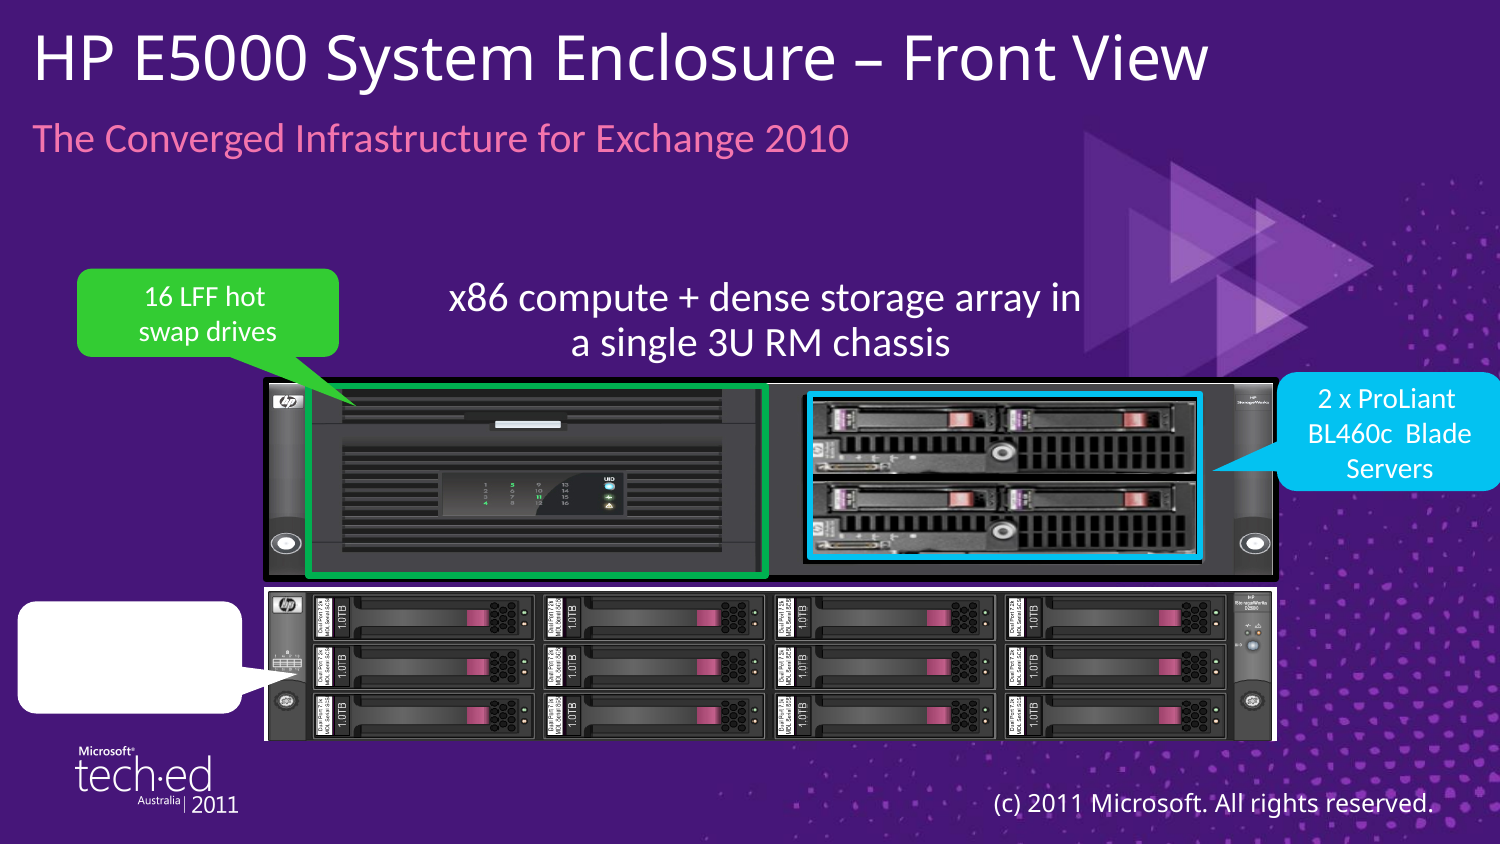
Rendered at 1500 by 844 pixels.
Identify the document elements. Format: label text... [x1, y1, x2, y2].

text_box 2 x ProLiant BL460c Blade Servers [1277, 372, 1500, 492]
text_box The Converged Infrastructure for Exchange 2010 [17, 102, 1199, 168]
footer (c) 2011 Microsoft. All rights reserved. [975, 782, 1450, 827]
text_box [268, 382, 1274, 576]
text_box x86 compute + dense storage array in a single 3U RM chassis [419, 268, 1112, 374]
picture [0, 0, 1500, 844]
text_box Expandable with up to 4 disk shelves [17, 601, 259, 714]
text_box 16 LFF hot swap drives [77, 268, 339, 381]
title HP E5000 System Enclosure – Front View [17, 0, 1368, 126]
